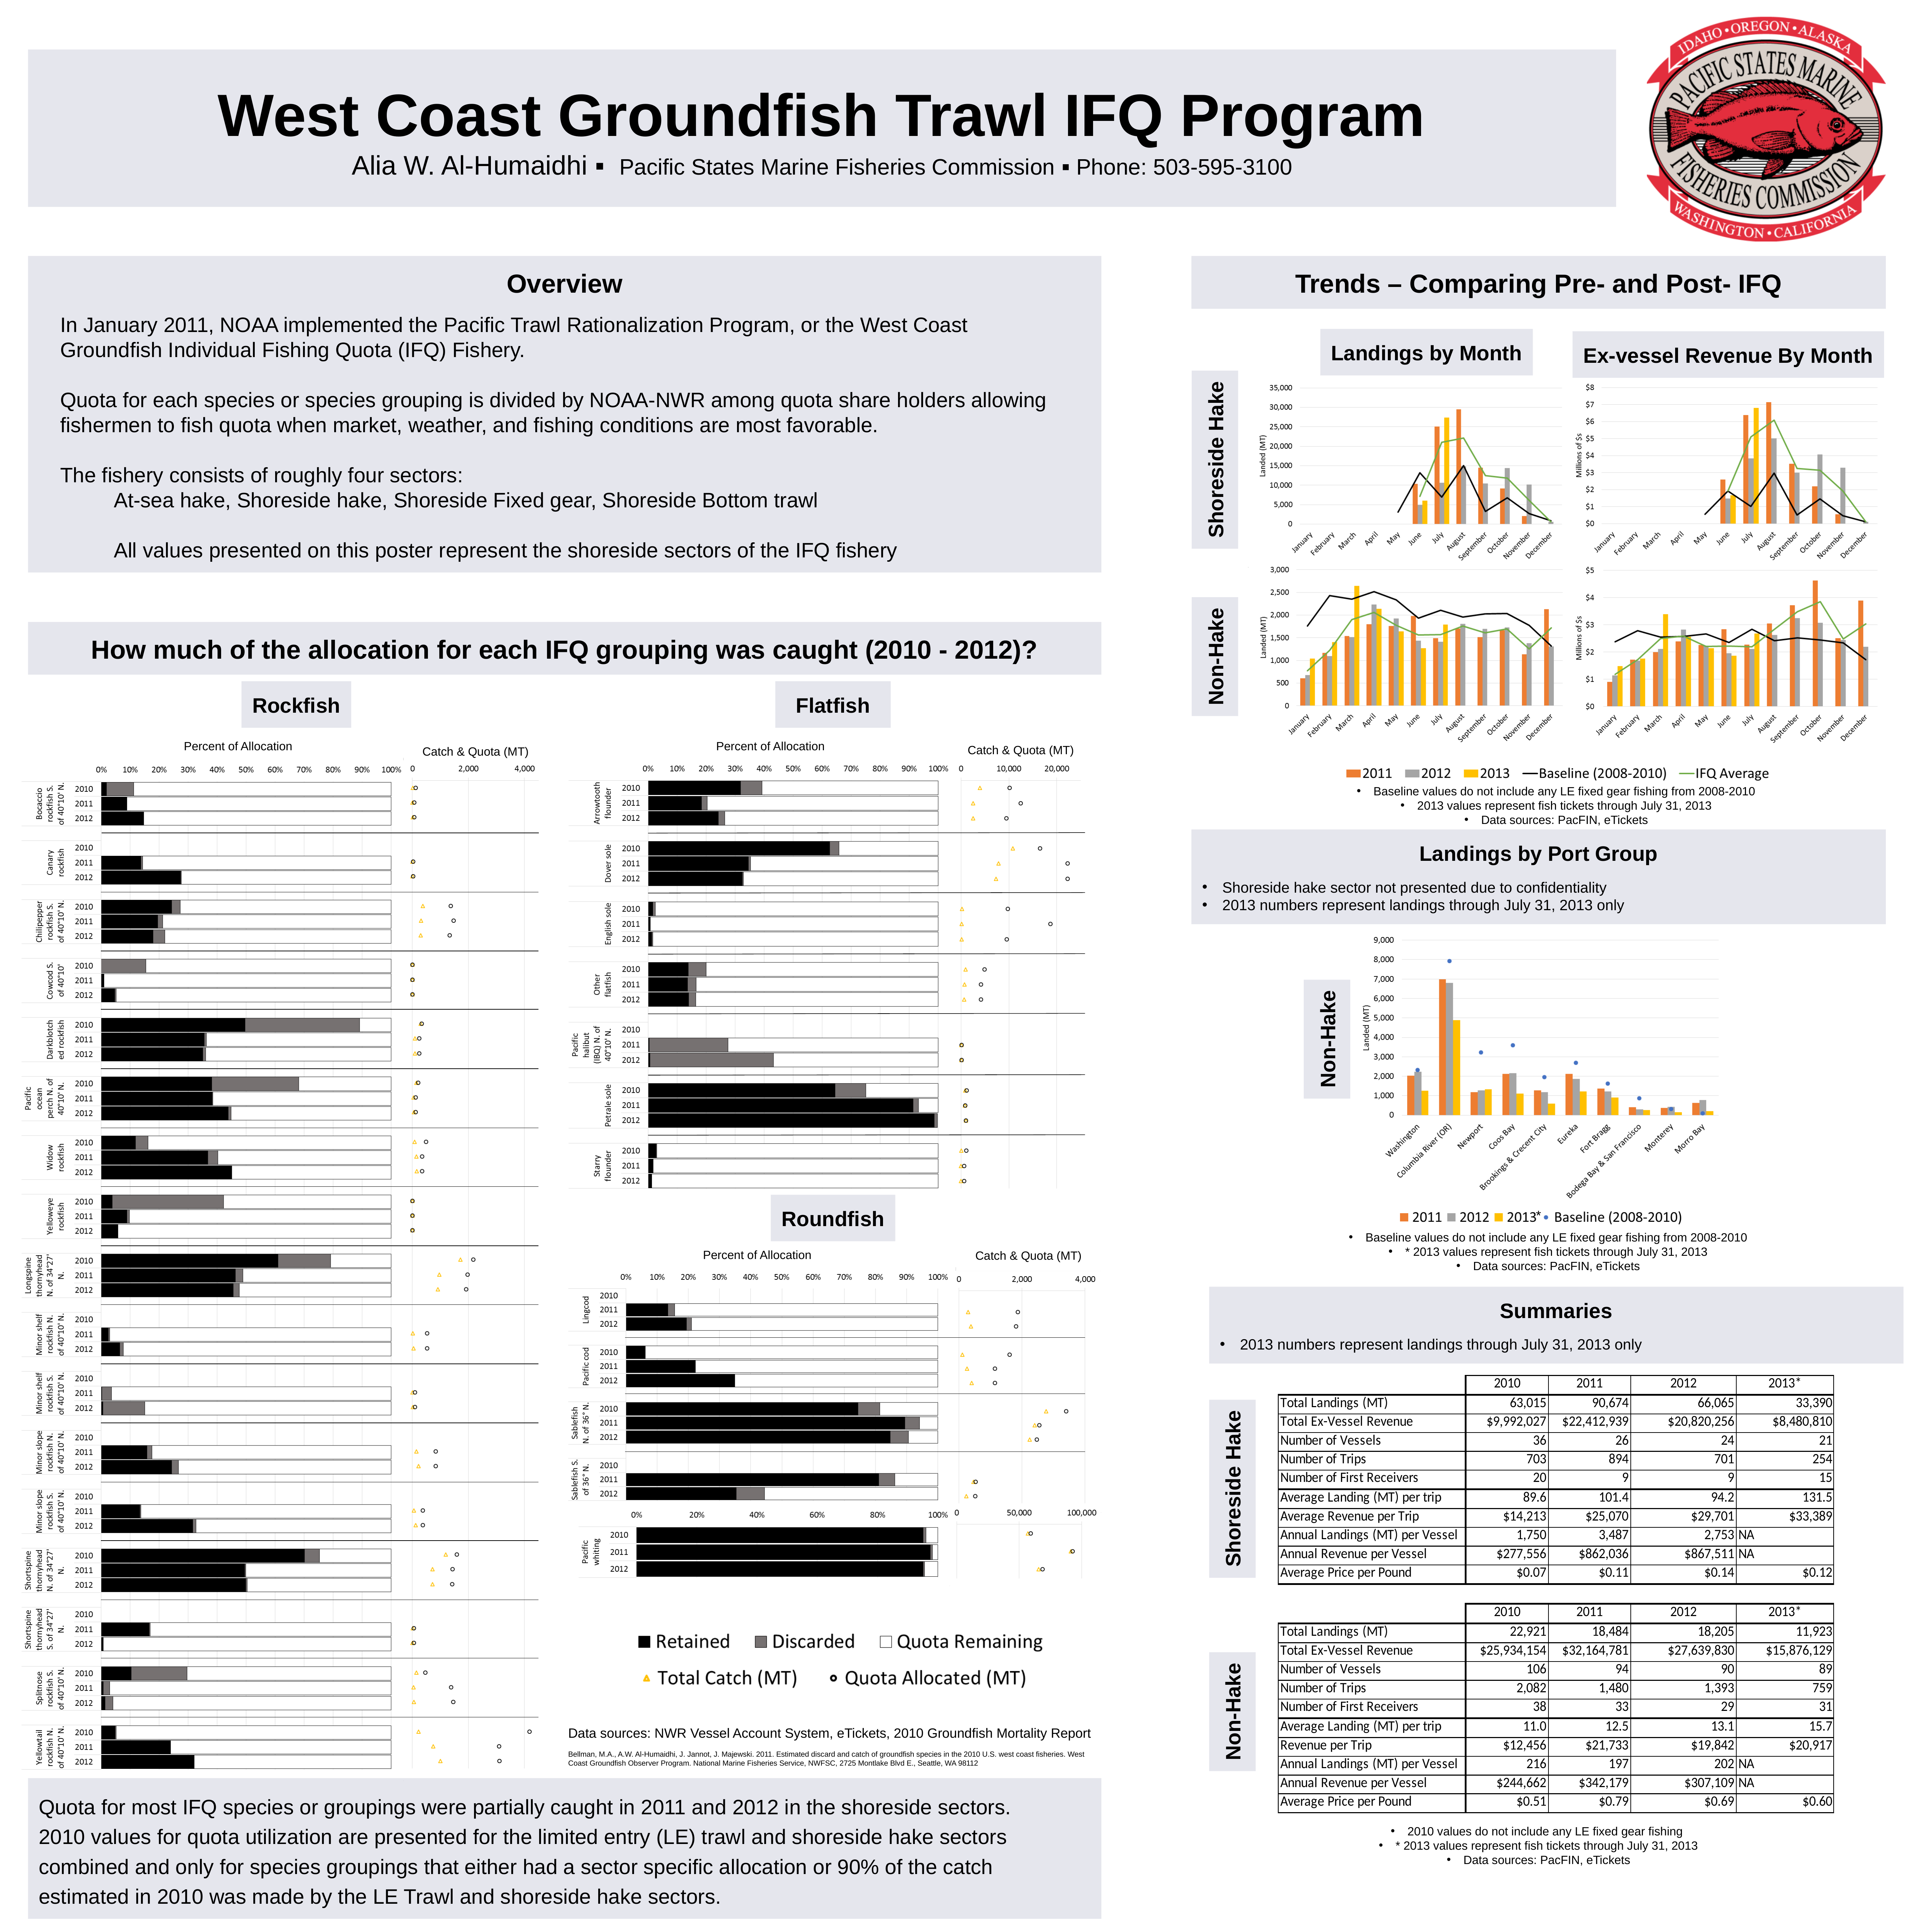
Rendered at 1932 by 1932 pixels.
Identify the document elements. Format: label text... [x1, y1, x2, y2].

text_box Data sources: NWR Vessel Account System, eTickets, 2010 Groundfish Mortality Report Bellman, M.A., A.W. Al-Humaidhi, J. Jannot, J. Majewski. 2011. Estimated discard and catch of groundfish species in the 2010 U.S. west coast fisheries. West Coast Groundfish Observer Program. National Marine Fisheries Service, NWFSC, 2725 Montlake Blvd E., Seattle, WA 98112 [563, 1722, 1103, 1770]
text_box Percent of Allocation [705, 731, 836, 758]
text_box Catch & Quota (MT) [411, 737, 540, 756]
text_box 2010 values do not include any LE fixed gear fishing * 2013 values represent fish tickets through July 31, 2013 Data sources: PacFIN, eTickets [1368, 1817, 1709, 1877]
text_box Percent of Allocation [692, 1240, 823, 1266]
text_box Catch & Quota (MT) [964, 1240, 1093, 1266]
picture [1278, 1375, 1835, 1814]
text_box Non-Hake [1209, 1652, 1256, 1771]
text_box Rockfish [241, 681, 351, 728]
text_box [1248, 379, 1886, 750]
picture [565, 1267, 1101, 1586]
text_box Baseline values do not include any LE fixed gear fishing from 2008-2010 * 2013 values represent fish tickets through July 31, 2013 Data sources: PacFIN, eTickets [1338, 1219, 1759, 1284]
text_box Trends – Comparing Pre- and Post- IFQ [1191, 256, 1886, 309]
text_box Overview In January 2011, NOAA implemented the Pacific Trawl Rationalization Program, or the West Coast Groundfish Individual Fishing Quota (IFQ) Fishery. Quota for each species or species grouping is divided by NOAA-NWR among quota share holders allowing fishermen to fish quota when market, weather, and fishing conditions are most favorable. The fishery consists of roughly four sectors: At-sea hake, Shoreside hake, Shoreside Fixed gear, Shoreside Bottom trawl All values presented on this poster represent the shoreside sectors of the IFQ fishery [28, 256, 1102, 573]
text_box Landings by Port Group Shoreside hake sector not presented due to confidentiality 2013 numbers represent landings through July 31, 2013 only [1191, 829, 1886, 924]
picture [620, 1619, 1053, 1698]
picture [18, 757, 555, 1781]
text_box Non-Hake [1304, 980, 1348, 1099]
text_box Roundfish [771, 1200, 896, 1241]
picture [565, 758, 1102, 1197]
text_box Baseline values do not include any LE fixed gear fishing from 2008-2010 2013 values represent fish tickets through July 31, 2013 Data sources: PacFIN, eTickets [1346, 792, 1767, 837]
text_box Quota for most IFQ species or groupings were partially caught in 2011 and 2012 in the shoreside sectors. 2010 values for quota utilization are presented for the limited entry (LE) trawl and shoreside hake sectors combined and only for species groupings that either had a sector specific allocation or 90% of the catch estimated in 2010 was made by the LE Trawl and shoreside hake sectors. [28, 1778, 1102, 1919]
text_box Catch & Quota (MT) [957, 735, 1085, 758]
text_box West Coast Groundfish Trawl IFQ Program Alia W. Al-Humaidhi ▪ Pacific States Marine Fisheries Commission ▪ Phone: 503-595-3100 [28, 49, 1616, 207]
text_box Shoreside Hake [1209, 1400, 1256, 1578]
text_box Non-Hake [1191, 597, 1238, 716]
text_box Ex-vessel Revenue By Month [1572, 331, 1884, 378]
picture [1308, 761, 1804, 789]
text_box Percent of Allocation [173, 731, 303, 756]
text_box Flatfish [775, 681, 891, 728]
picture [1647, 16, 1886, 241]
text_box Landings by Month [1320, 329, 1533, 376]
picture [1351, 931, 1727, 1233]
text_box Summaries 2013 numbers represent landings through July 31, 2013 only [1209, 1287, 1904, 1364]
text_box How much of the allocation for each IFQ grouping was caught (2010 - 2012)? [28, 622, 1102, 675]
text_box Shoreside Hake [1191, 370, 1238, 549]
